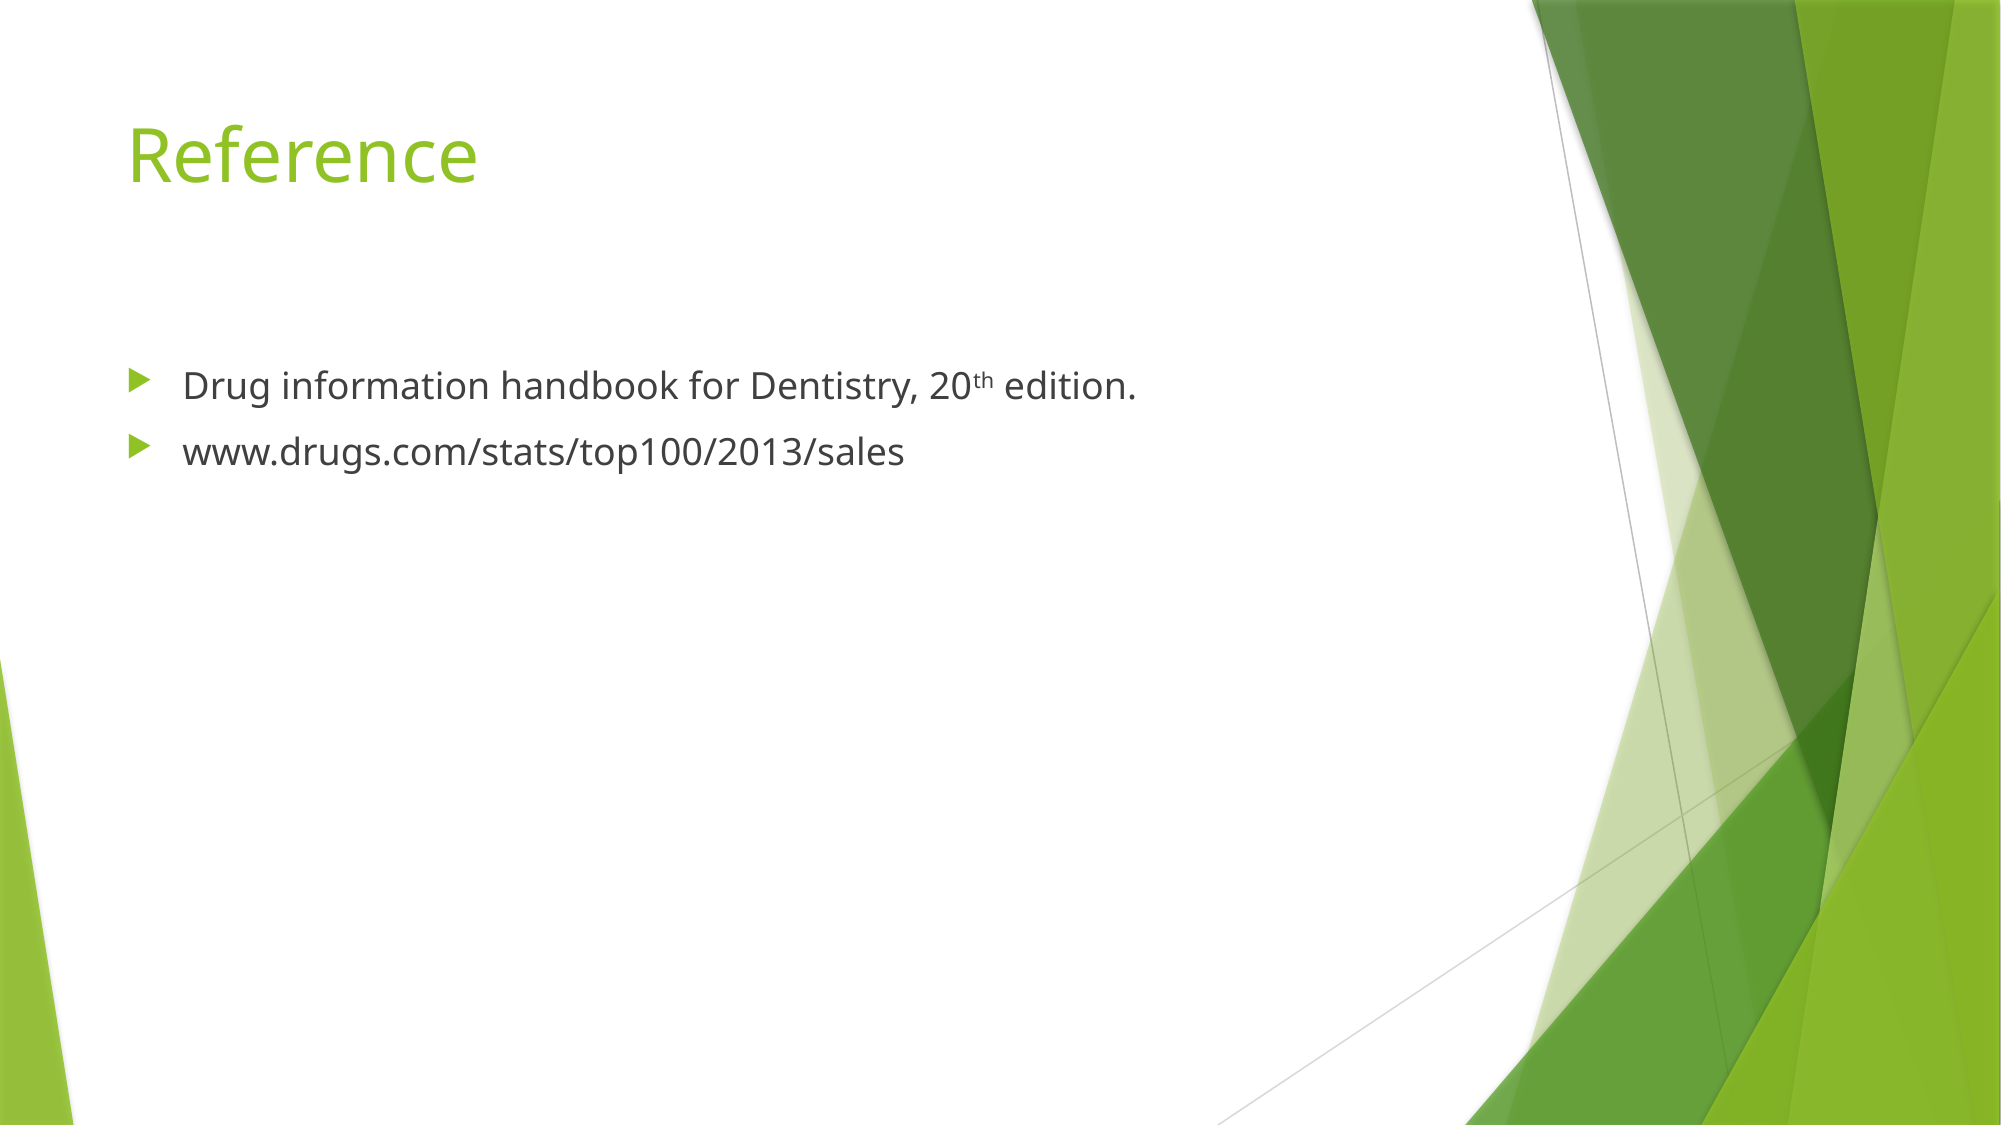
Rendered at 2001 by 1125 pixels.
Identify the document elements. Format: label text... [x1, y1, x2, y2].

list Drug information handbook for Dentistry, 20th edition. www.drugs.com/stats/top100/2013/sales [111, 354, 1522, 992]
title Reference [111, 99, 1522, 317]
